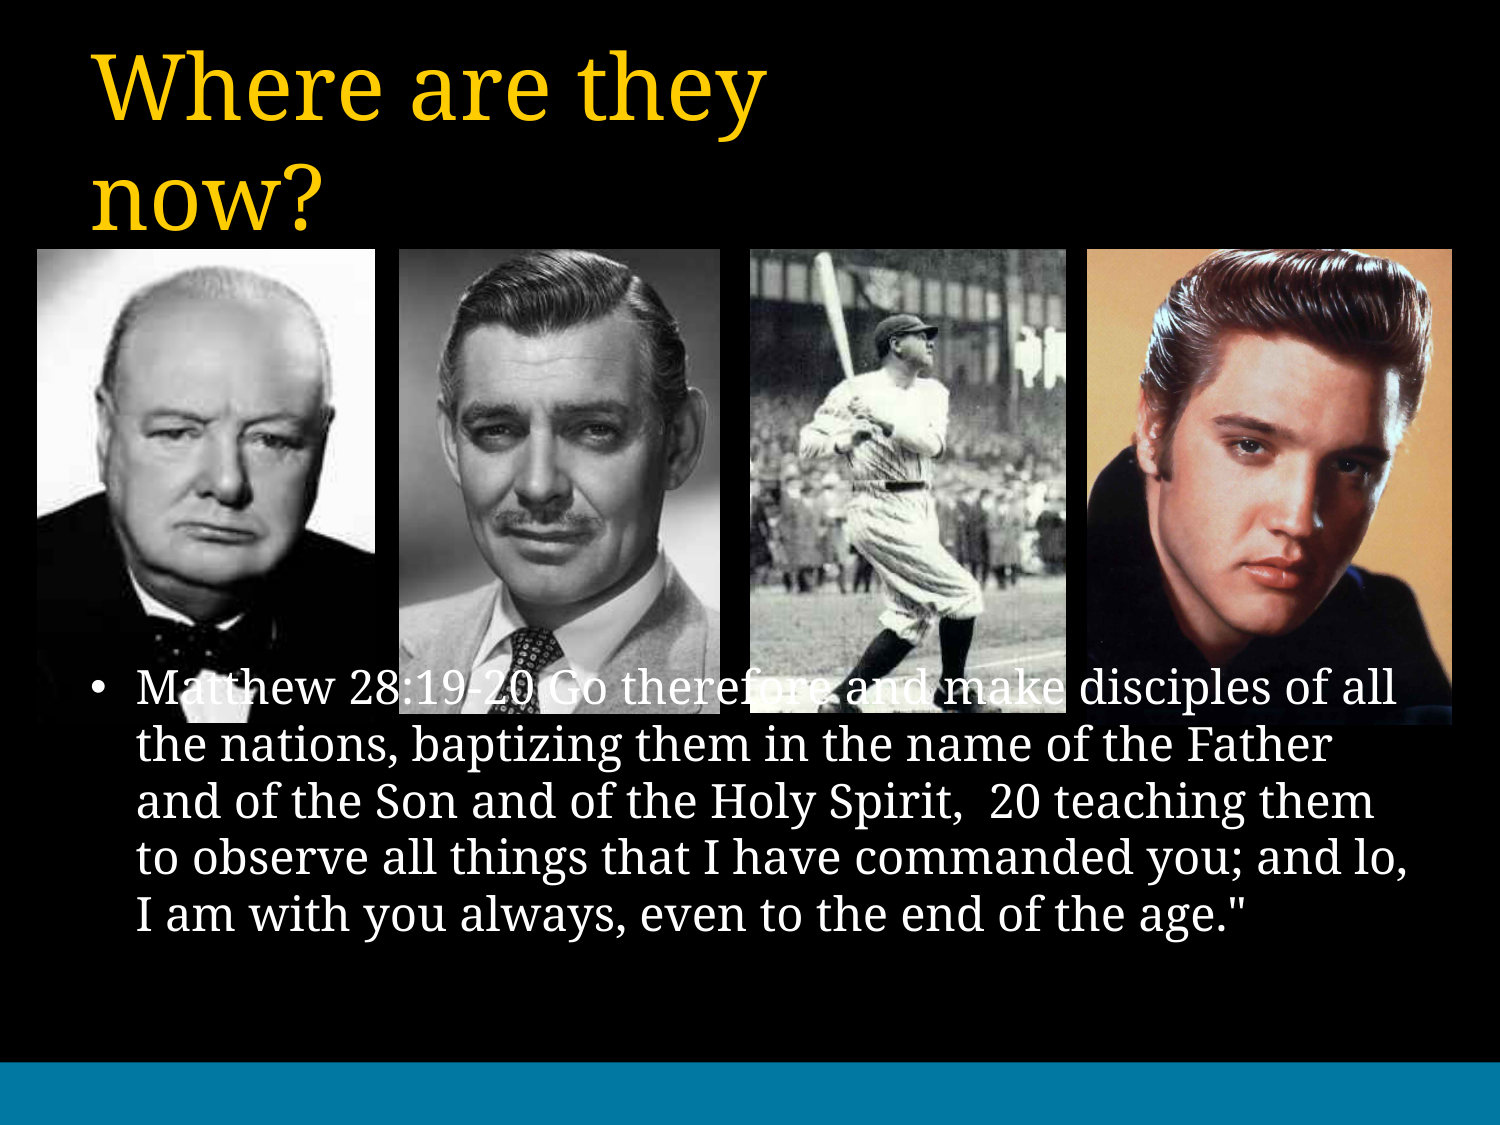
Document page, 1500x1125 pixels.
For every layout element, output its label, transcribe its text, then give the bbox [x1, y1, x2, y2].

picture [399, 249, 721, 714]
picture [37, 249, 376, 724]
list Matthew 28:19-20 Go therefore and make disciples of all the nations, baptizing them in the name of the Father and of the Son and of the Holy Spirit, 20 teaching them to observe all things that I have commanded you; and lo, I am with you always, even to the end of the age." [75, 650, 1425, 1005]
picture [1087, 249, 1453, 726]
text_box [0, 1060, 1500, 1125]
picture [749, 249, 1066, 713]
title Where are they now? [75, 45, 988, 233]
